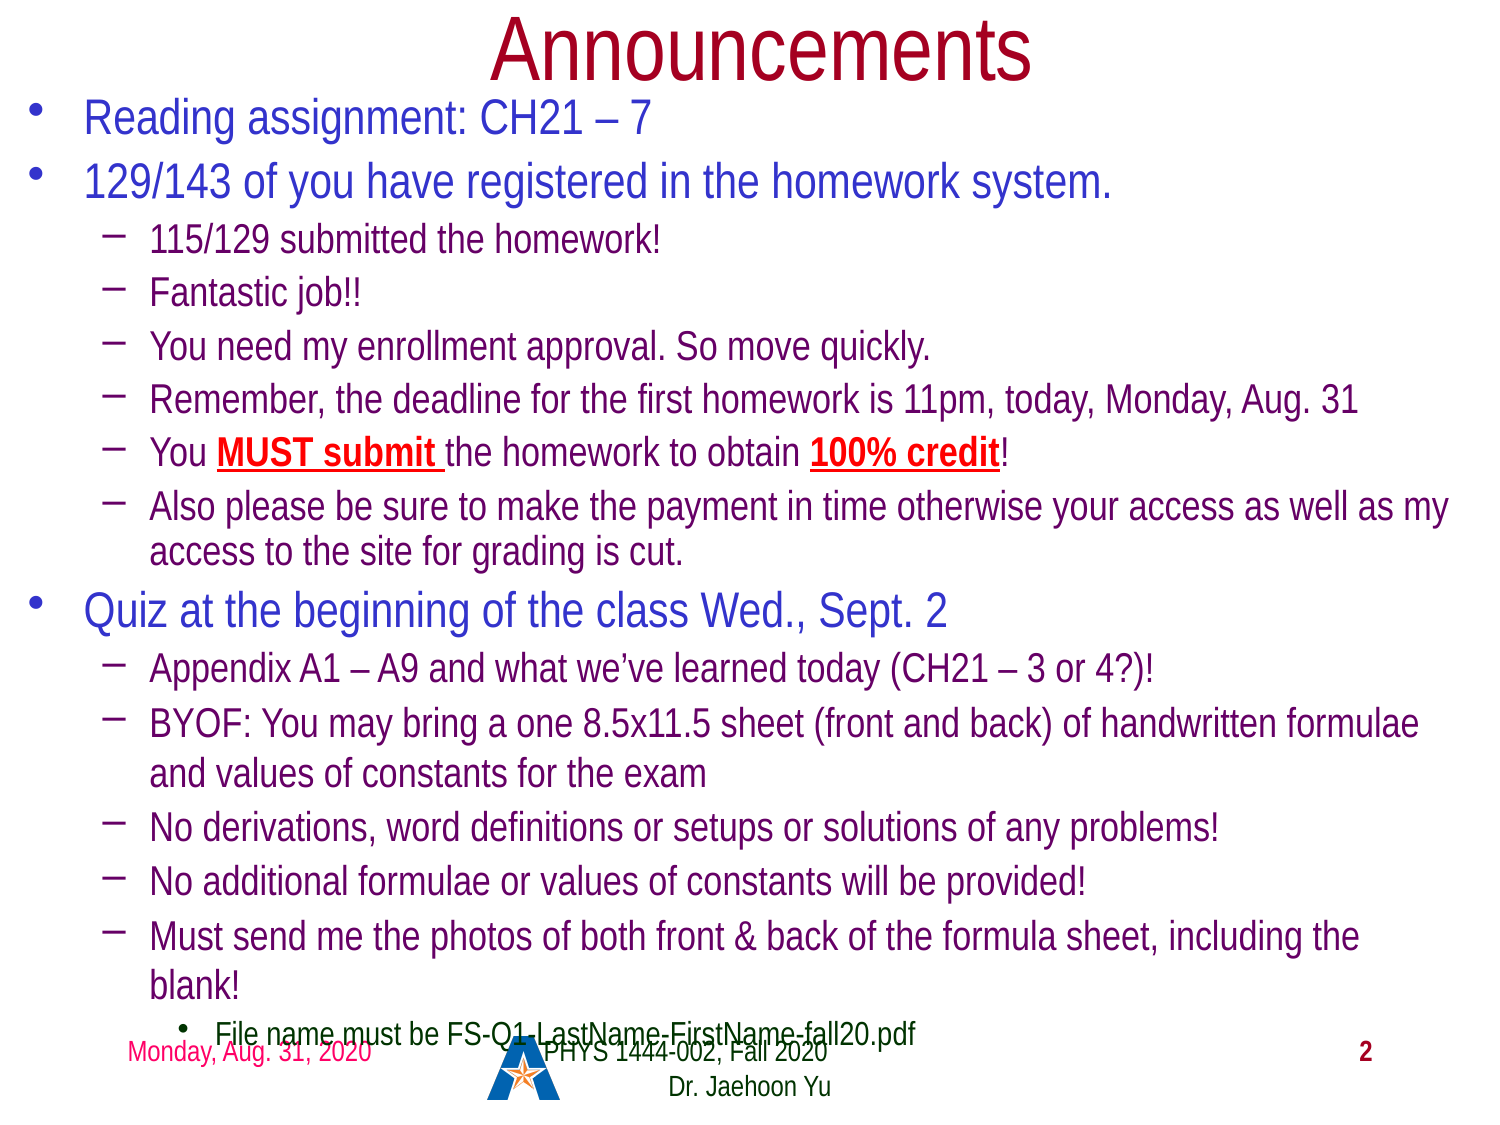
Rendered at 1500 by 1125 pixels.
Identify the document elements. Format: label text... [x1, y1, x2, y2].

footer PHYS 1444-002, Fall 2020 Dr. Jaehoon Yu [512, 1026, 988, 1101]
list Reading assignment: CH21 – 7 129/143 of you have registered in the homework system. 115/129 submitted the homework! Fantastic job!! You need my enrollment approval. So move quickly. Remember, the deadline for the first homework is 11pm, today, Monday, Aug. 31 You MUST submit the homework to obtain 100% credit! Also please be sure to make the payment in time otherwise your access as well as my access to the site for grading is cut. Quiz at the beginning of the class Wed., Sept. 2 Appendix A1 – A9 and what we’ve learned today (CH21 – 3 or 4?)! BYOF: You may bring a one 8.5x11.5 sheet (front and back) of handwritten formulae and values of constants for the exam No derivations, word definitions or setups or solutions of any problems! No additional formulae or values of constants will be provided! Must send me the photos of both front & back of the formula sheet, including the blank! File name must be FS-Q1-LastName-FirstName-fall20.pdf [12, 83, 1476, 1026]
title Announcements [124, 0, 1401, 83]
picture [487, 1036, 512, 1100]
slide_number 2 [1074, 1026, 1388, 1101]
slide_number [112, 1026, 426, 1101]
